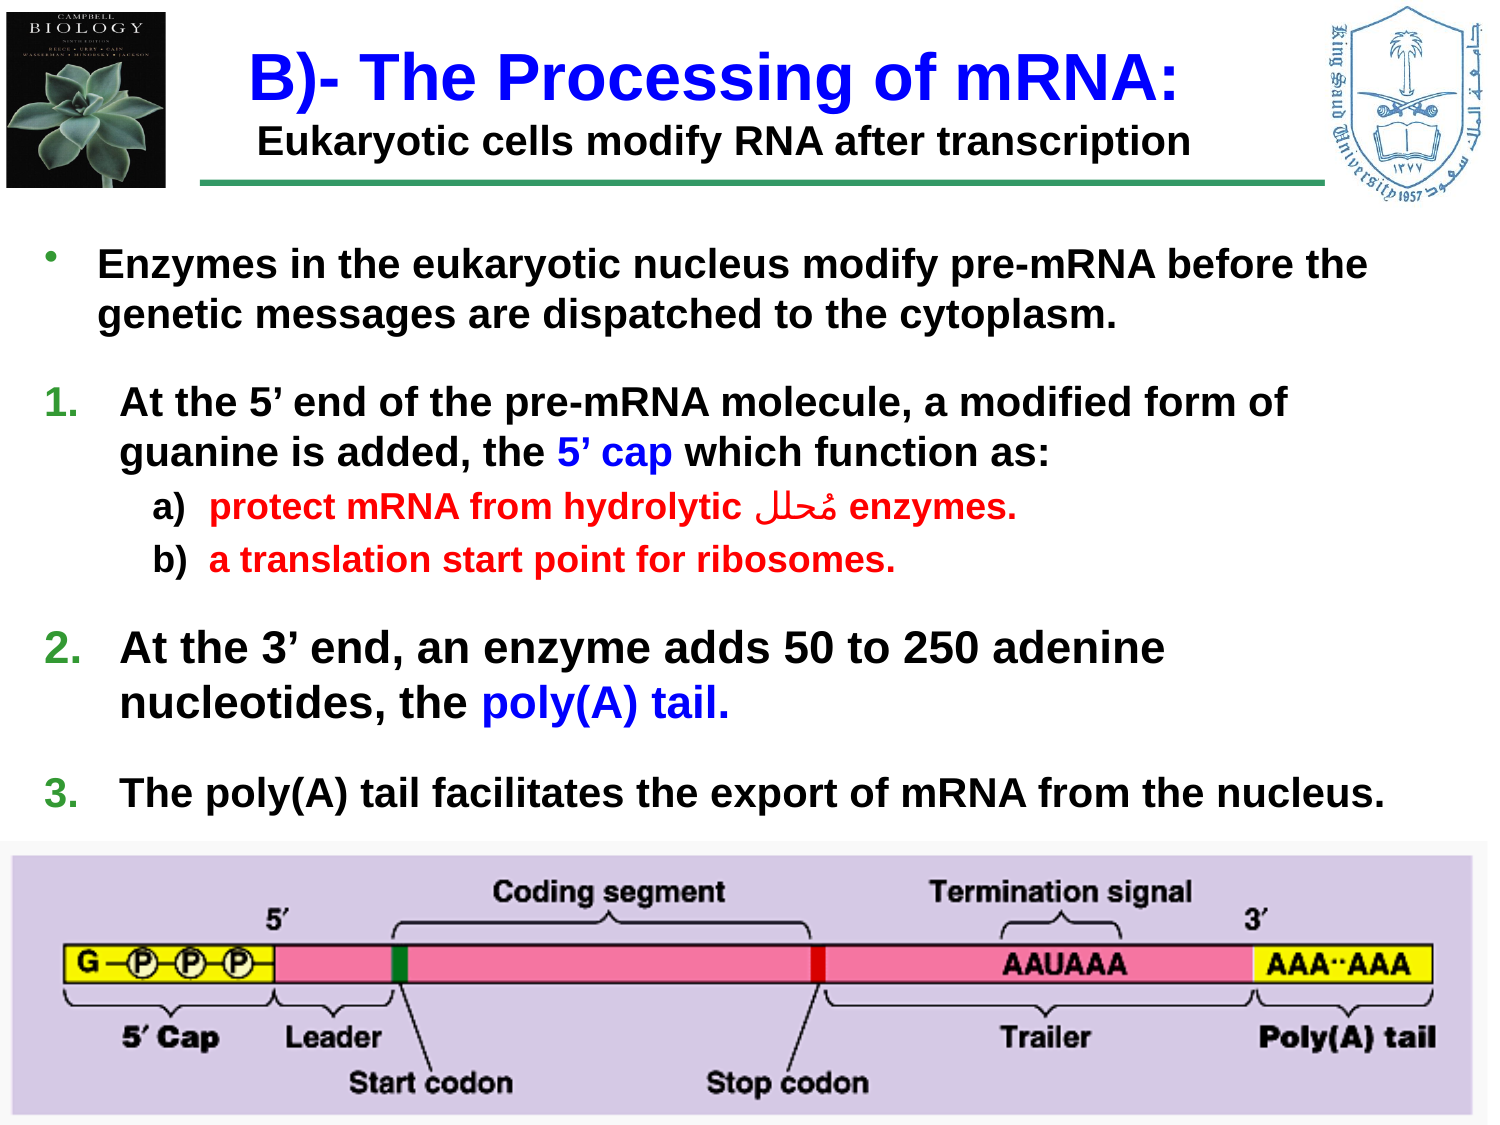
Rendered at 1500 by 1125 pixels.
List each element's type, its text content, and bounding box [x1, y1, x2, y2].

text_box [5, 0, 1488, 209]
picture [0, 841, 1488, 1125]
list Enzymes in the eukaryotic nucleus modify pre-mRNA before the genetic messages are dispatched to the cytoplasm. At the 5’ end of the pre-mRNA molecule, a modified form of guanine is added, the 5’ cap which function as: protect mRNA from hydrolytic مُحلل enzymes. a translation start point for ribosomes. At the 3’ end, an enzyme adds 50 to 250 adenine nucleotides, the poly(A) tail. The poly(A) tail facilitates the export of mRNA from the nucleus. [24, 229, 1450, 839]
